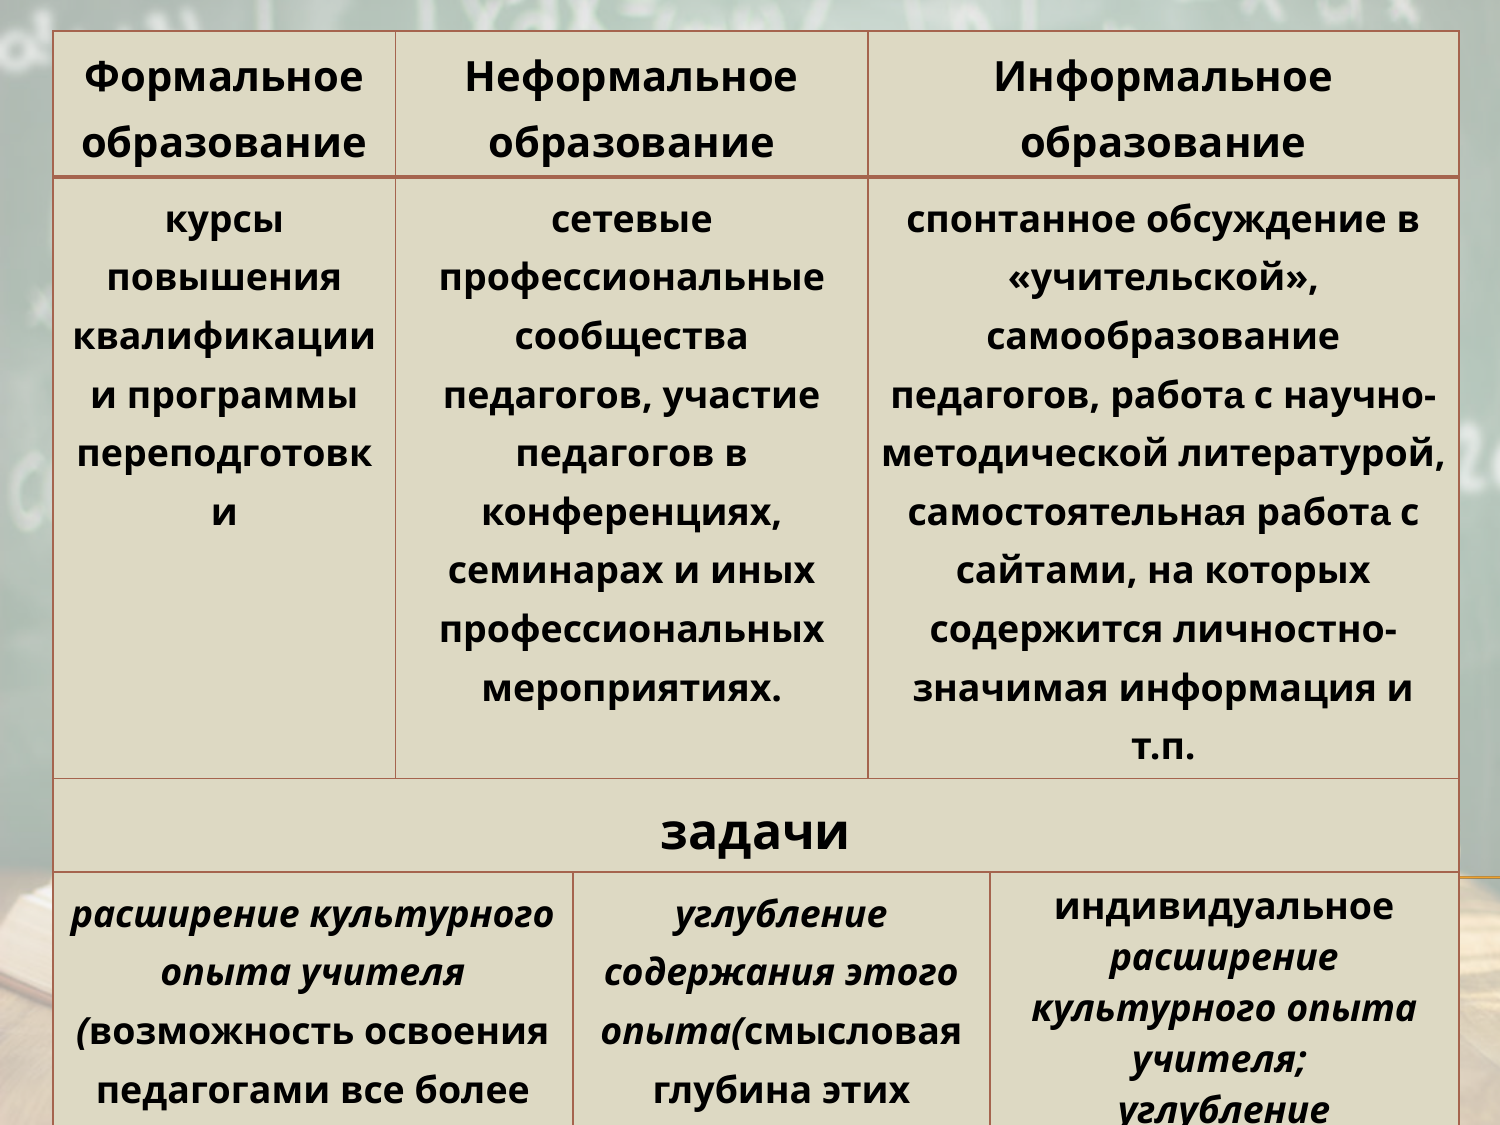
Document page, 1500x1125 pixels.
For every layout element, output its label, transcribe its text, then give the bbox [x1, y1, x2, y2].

table_header Формальное образование [54, 32, 395, 175]
table_cell сетевые профессиональные сообщества педагогов, участие педагогов в конференциях, семинарах и иных профессиональных мероприятиях. [396, 179, 867, 778]
picture [1460, 876, 1500, 880]
table_cell индивидуальное расширение культурного опыта учителя; углубление содержания этого опыта [991, 873, 1458, 1125]
table_cell углубление содержания этого опыта(смысловая глубина этих деятельностей) [574, 873, 989, 1125]
table_cell задачи [54, 779, 1458, 871]
table_cell курсы повышения квалификации и программы переподготовки [54, 179, 395, 778]
table_header Информальное образование [869, 32, 1458, 175]
table_header Неформальное образование [396, 32, 867, 175]
table_cell cпонтанное обсуждение в «учительской», самообразование педагогов, работа с научно-методической литературой, самостоятельная работа с сайтами, на которых содержится личностно-значимая информация и т.п. [869, 179, 1458, 778]
table_cell расширение культурного опыта учителя (возможность освоения педагогами все более широкого разнообразия социокультурных деятельностей) [54, 873, 572, 1125]
